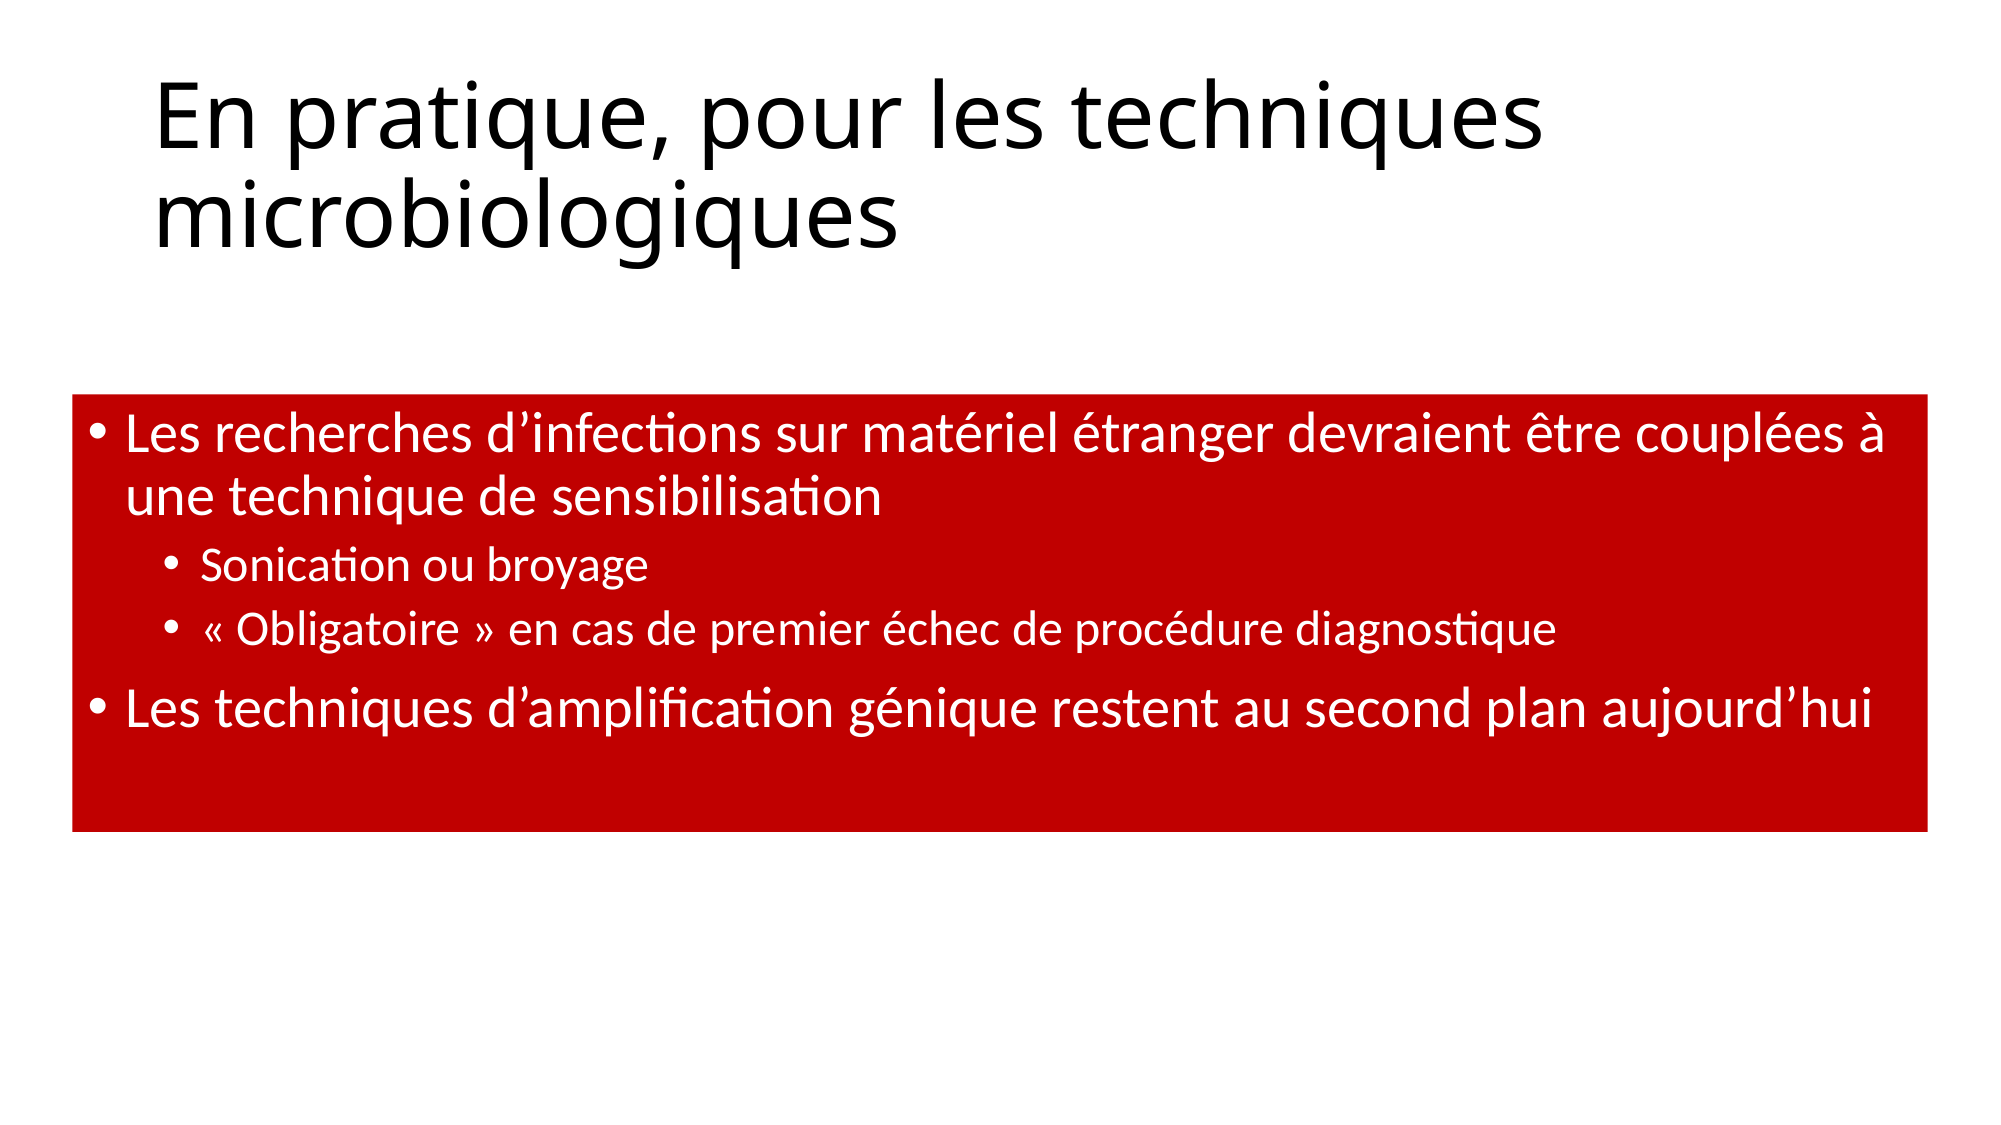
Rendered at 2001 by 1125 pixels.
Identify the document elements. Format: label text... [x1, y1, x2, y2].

list Les recherches d’infections sur matériel étranger devraient être couplées à une technique de sensibilisation Sonication ou broyage « Obligatoire » en cas de premier échec de procédure diagnostique Les techniques d’amplification génique restent au second plan aujourd’hui [72, 394, 1928, 832]
title En pratique, pour les techniques microbiologiques [137, 59, 1863, 278]
